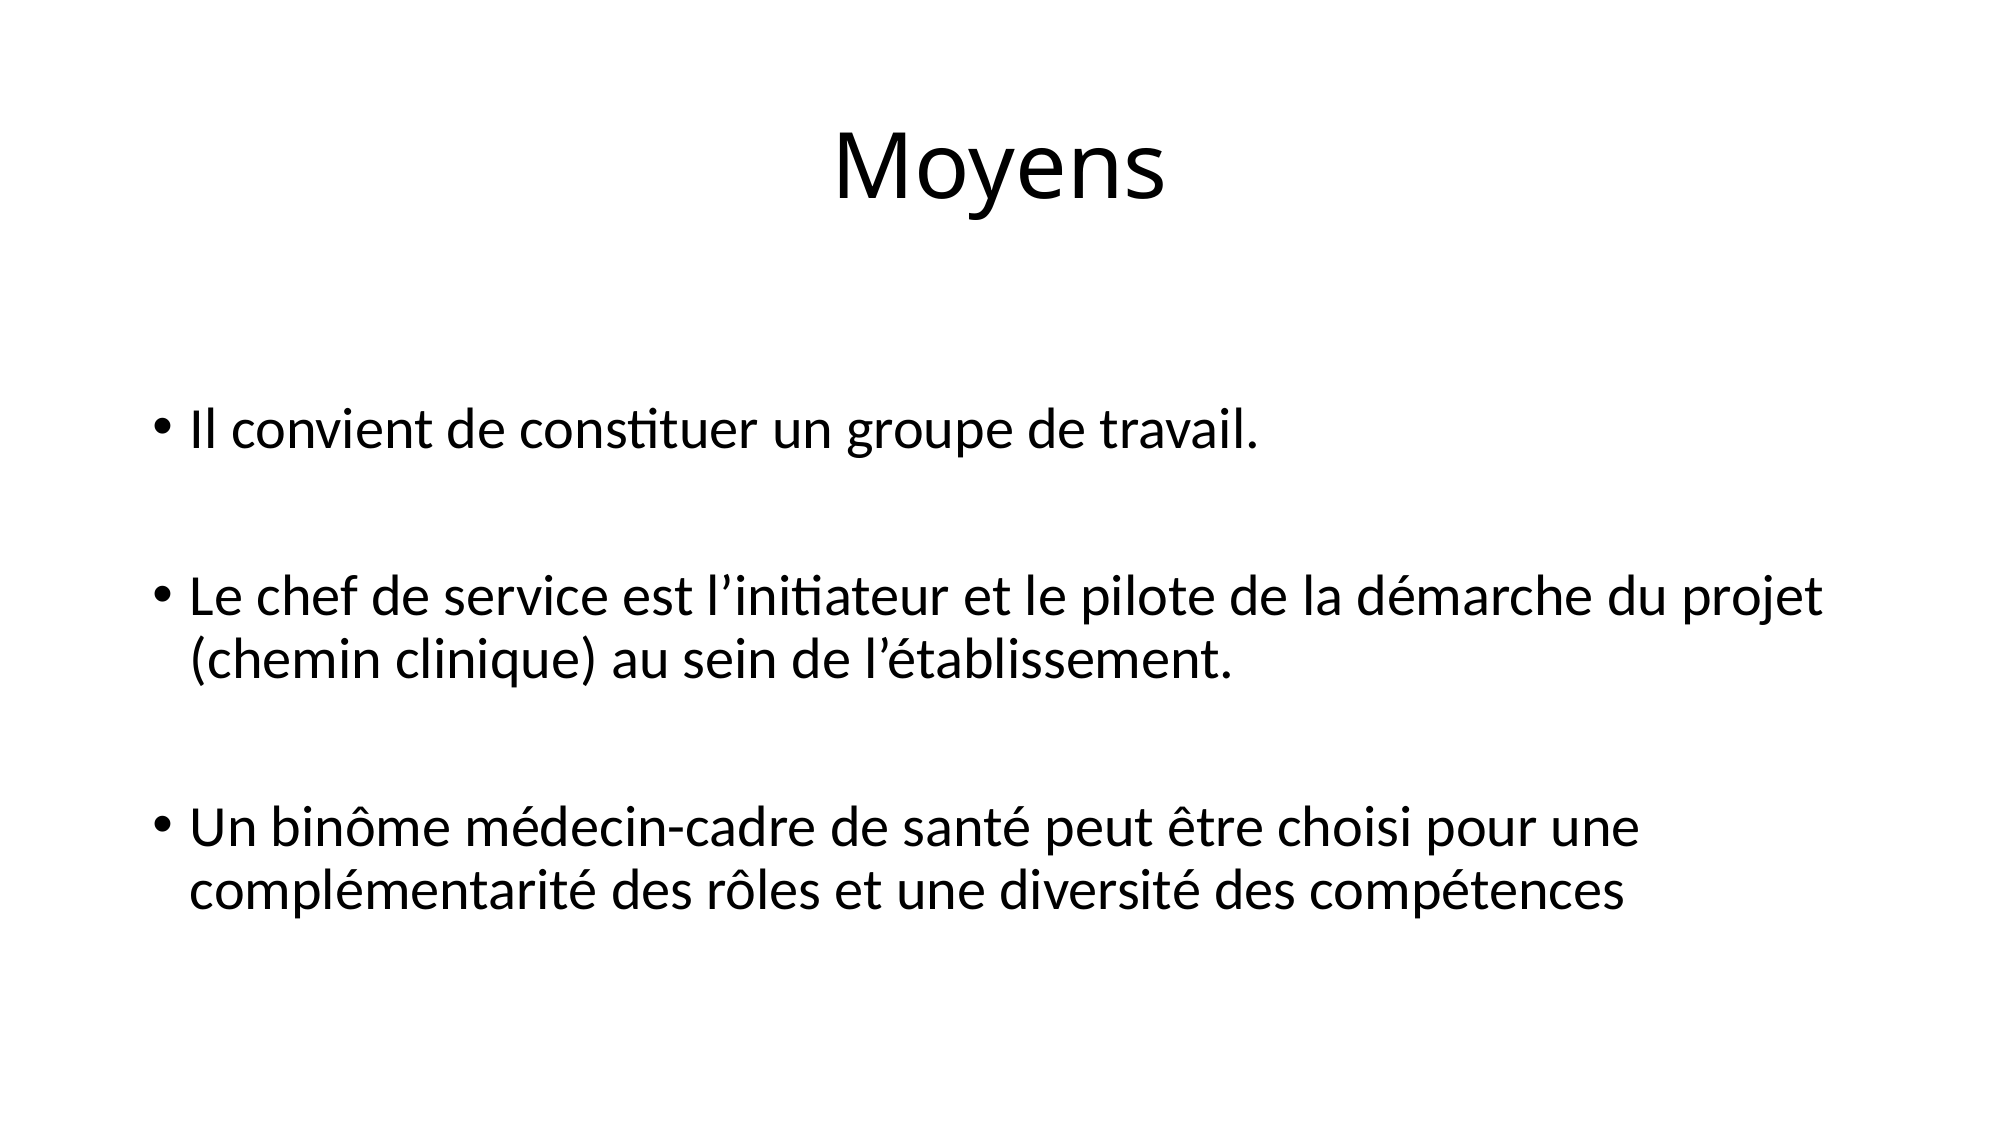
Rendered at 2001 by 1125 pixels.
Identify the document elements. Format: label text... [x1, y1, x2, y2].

list Il convient de constituer un groupe de travail. Le chef de service est l’initiateur et le pilote de la démarche du projet (chemin clinique) au sein de l’établissement. Un binôme médecin-cadre de santé peut être choisi pour une complémentarité des rôles et une diversité des compétences [137, 299, 1863, 1014]
title Moyens [137, 59, 1863, 278]
